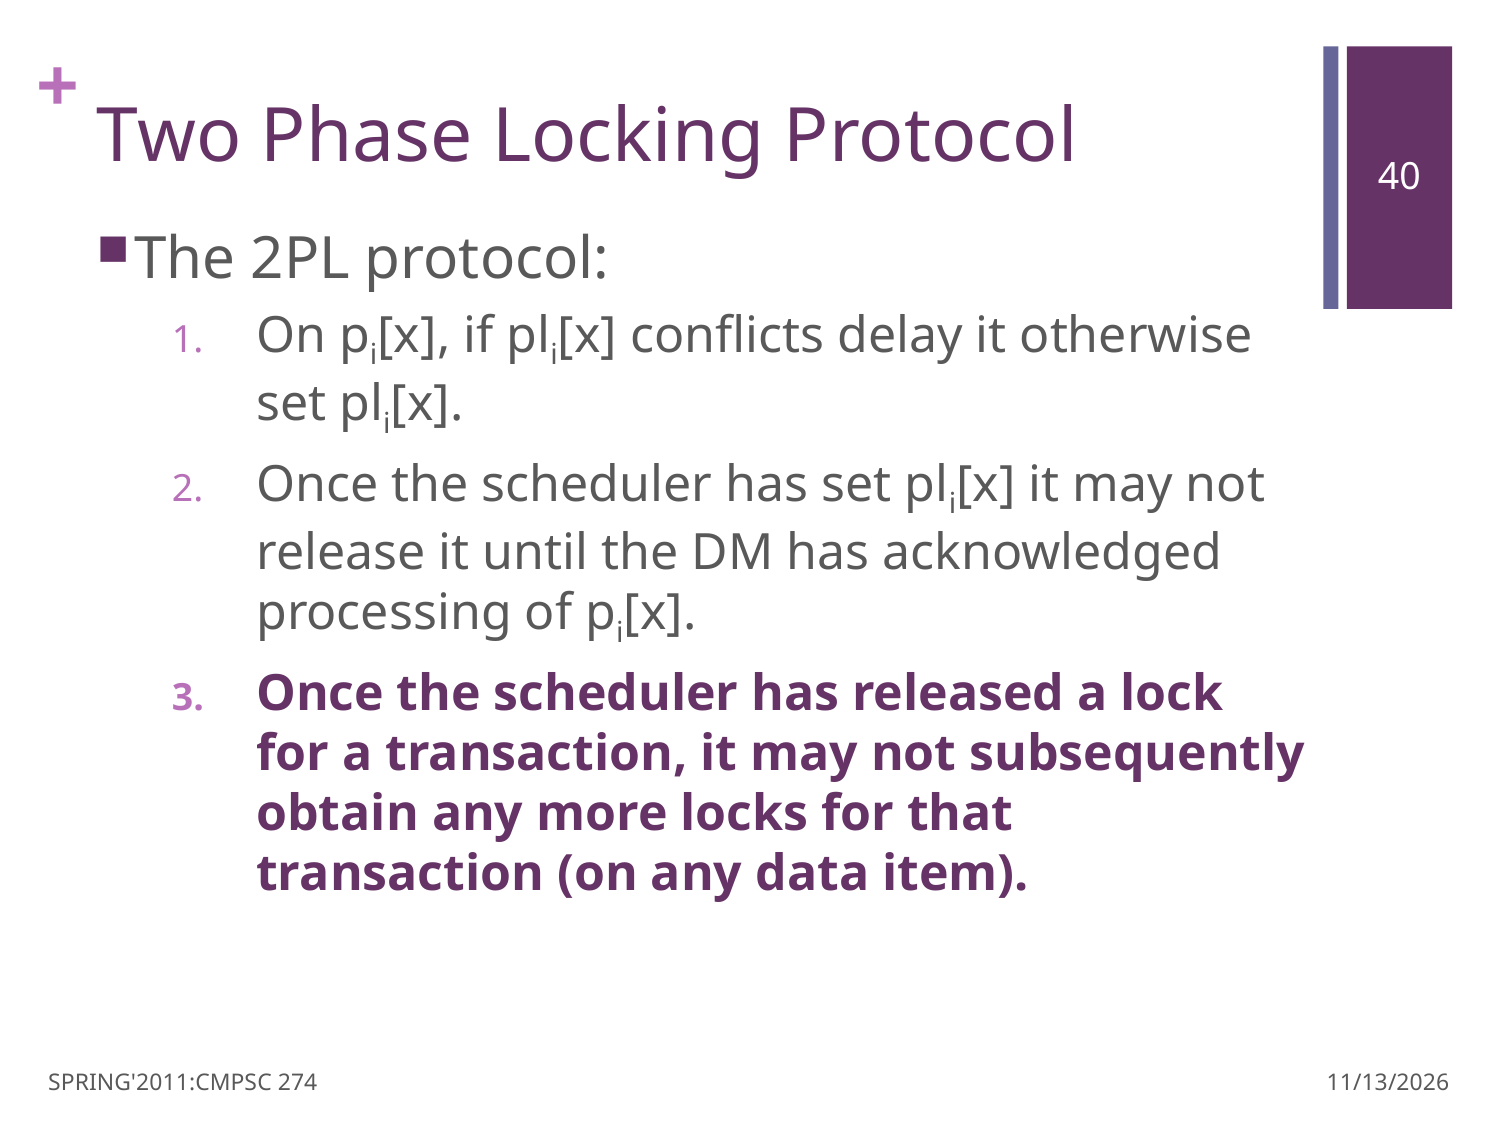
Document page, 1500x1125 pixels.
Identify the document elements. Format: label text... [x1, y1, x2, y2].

footer SPRING'2011:CMPSC 274 [33, 1053, 1038, 1114]
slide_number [1114, 1053, 1465, 1114]
list The 2PL protocol: On pi[x], if pli[x] conflicts delay it otherwise set pli[x]. Once the scheduler has set pli[x] it may not release it until the DM has acknowledged processing of pi[x]. Once the scheduler has released a lock for a transaction, it may not subsequently obtain any more locks for that transaction (on any data item). [81, 212, 1322, 1005]
title Two Phase Locking Protocol [81, 79, 1322, 188]
